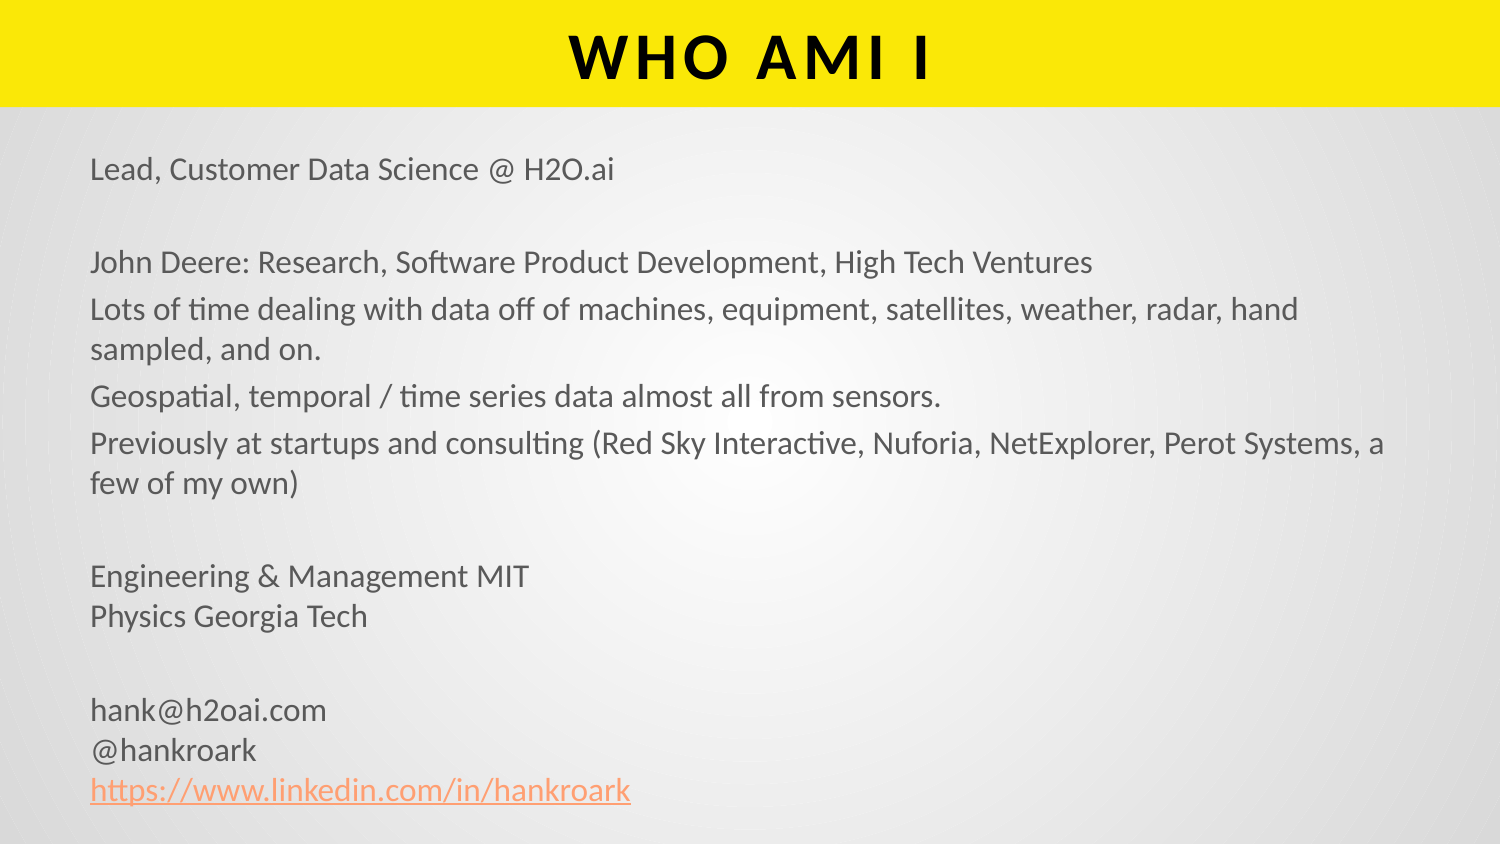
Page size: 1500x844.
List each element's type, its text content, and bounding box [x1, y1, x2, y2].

title WHO AMI I [75, 0, 1425, 108]
list Lead, Customer Data Science @ H2O.ai John Deere: Research, Software Product Development, High Tech Ventures Lots of time dealing with data off of machines, equipment, satellites, weather, radar, hand sampled, and on. Geospatial, temporal / time series data almost all from sensors. Previously at startups and consulting (Red Sky Interactive, Nuforia, NetExplorer, Perot Systems, a few of my own) Engineering & Management MIT Physics Georgia Tech hank@h2oai.com @hankroark https://www.linkedin.com/in/hankroark [75, 139, 1425, 825]
